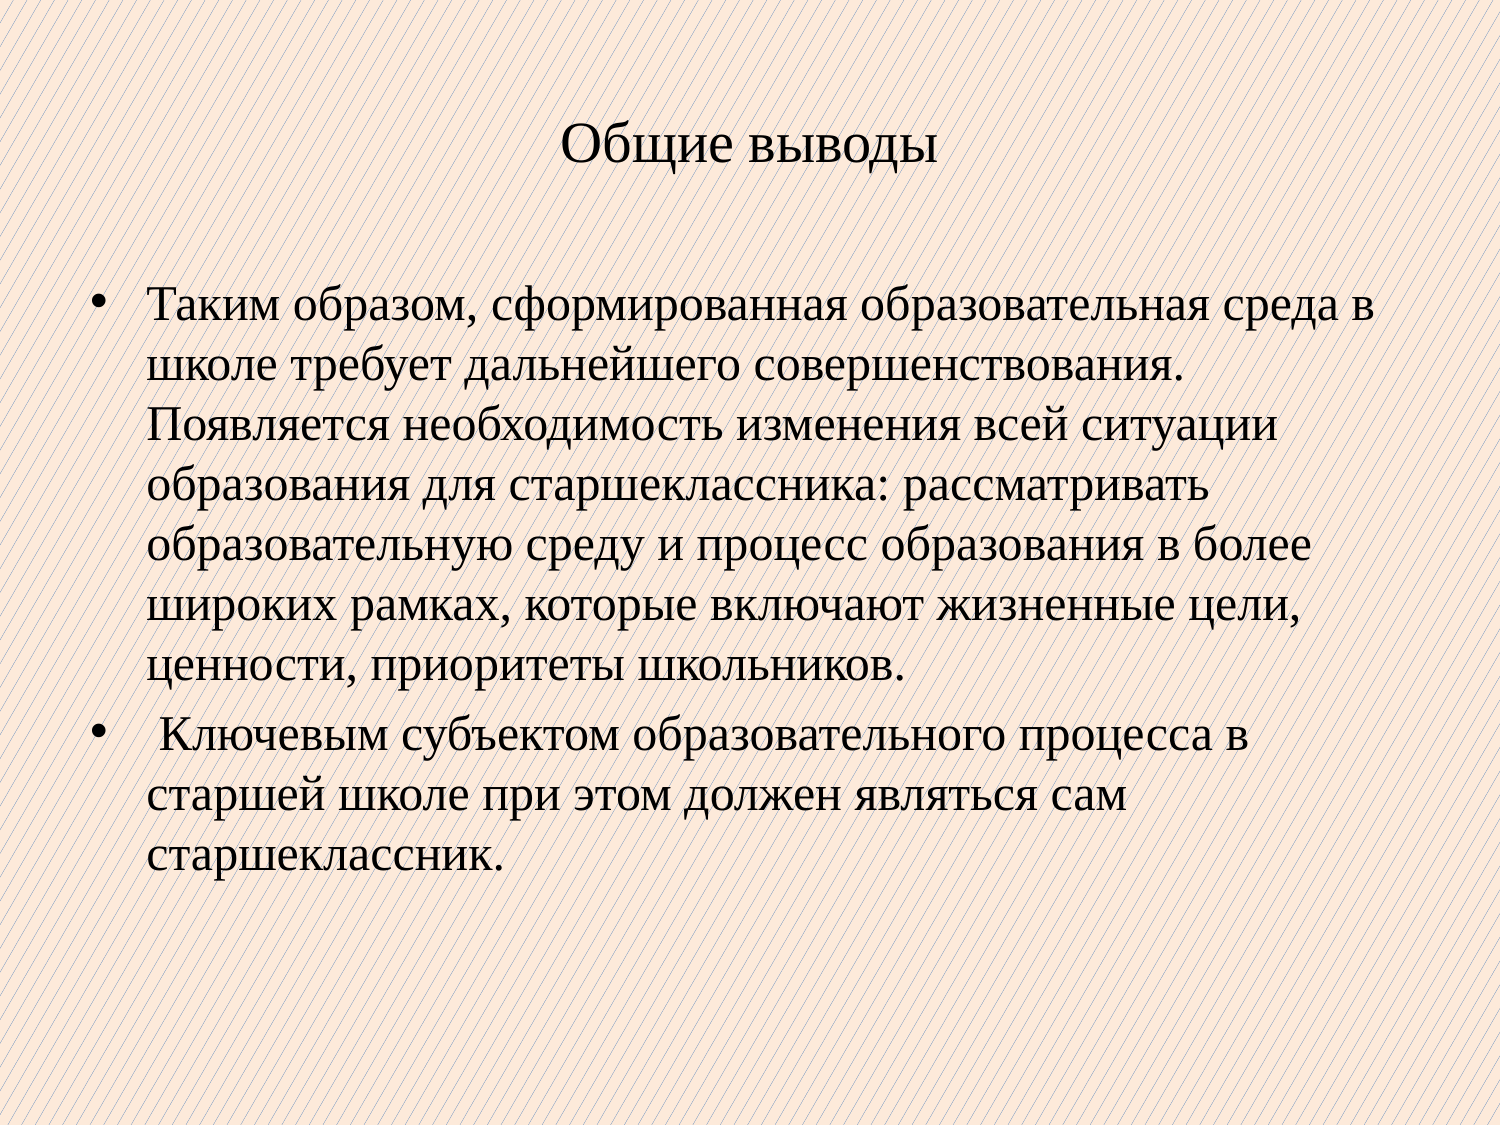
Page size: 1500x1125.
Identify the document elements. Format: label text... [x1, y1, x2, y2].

list Таким образом, сформированная образовательная среда в школе требует дальнейшего совершенствования. Появляется необходимость изменения всей ситуации образования для старшеклассника: рассматривать образовательную среду и процесс образования в более широких рамках, которые включают жизненные цели, ценности, приоритеты школьников. Ключевым субъектом образовательного процесса в старшей школе при этом должен являться сам старшеклассник. [75, 262, 1425, 1005]
title Общие выводы [75, 45, 1425, 233]
